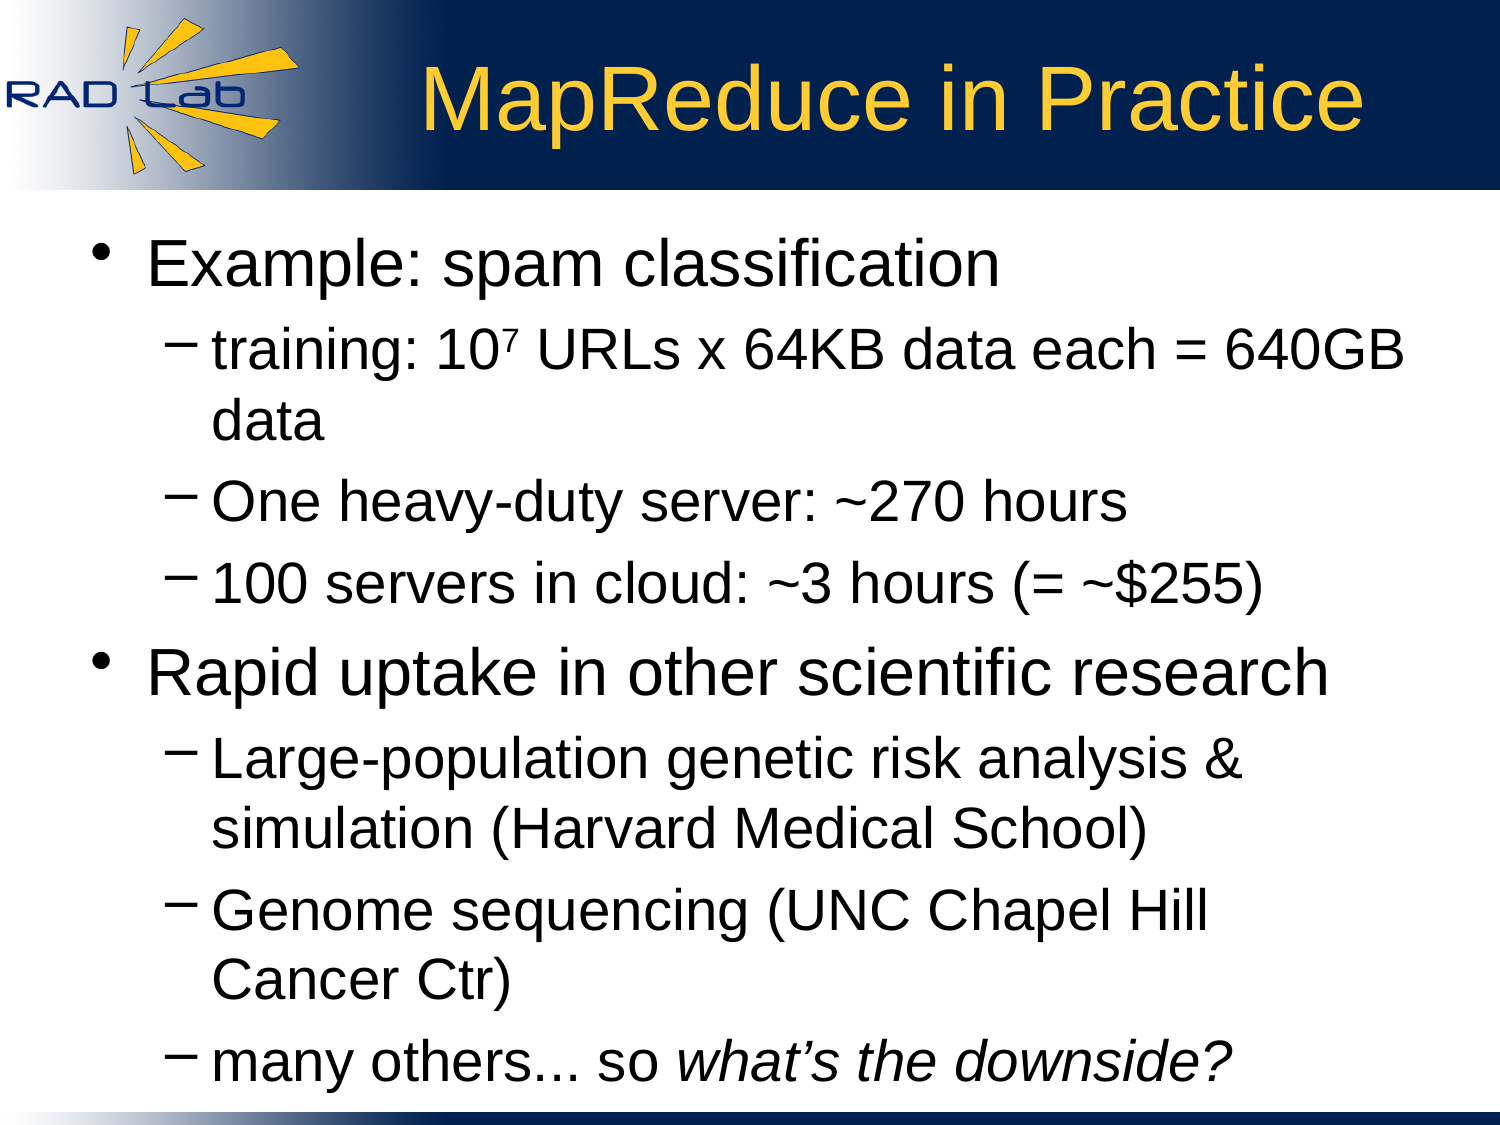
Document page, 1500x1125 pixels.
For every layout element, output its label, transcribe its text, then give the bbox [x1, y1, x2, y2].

picture [0, 1112, 1500, 1125]
list Example: spam classification training: 107 URLs x 64KB data each = 640GB data One heavy-duty server: ~270 hours 100 servers in cloud: ~3 hours (= ~$255) Rapid uptake in other scientific research Large-population genetic risk analysis & simulation (Harvard Medical School) Genome sequencing (UNC Chapel Hill Cancer Ctr) many others... so what’s the downside? [74, 212, 1426, 993]
title MapReduce in Practice [287, 0, 1500, 188]
picture [0, 0, 1500, 190]
